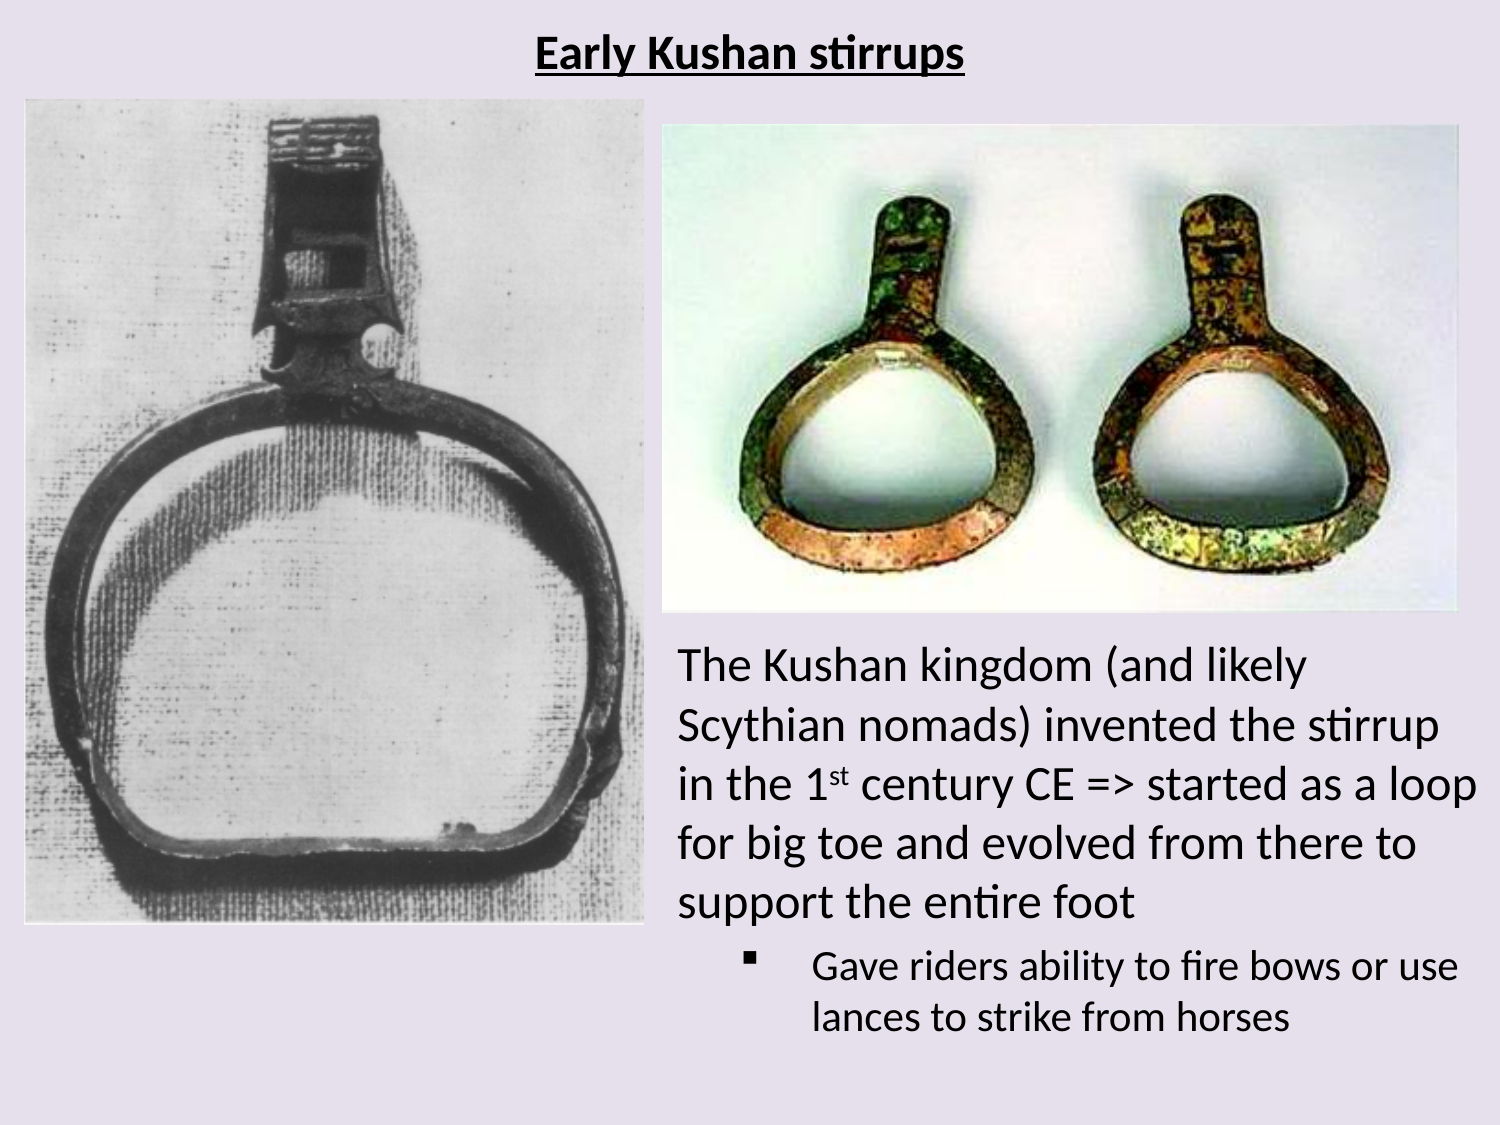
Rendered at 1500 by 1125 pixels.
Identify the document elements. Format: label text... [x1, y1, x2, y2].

title Early Kushan stirrups [75, 12, 1425, 88]
picture [24, 99, 644, 926]
picture [662, 124, 1459, 613]
list The Kushan kingdom (and likely Scythian nomads) invented the stirrup in the 1st century CE => started as a loop for big toe and evolved from there to support the entire foot Gave riders ability to fire bows or use lances to strike from horses [662, 624, 1499, 1125]
